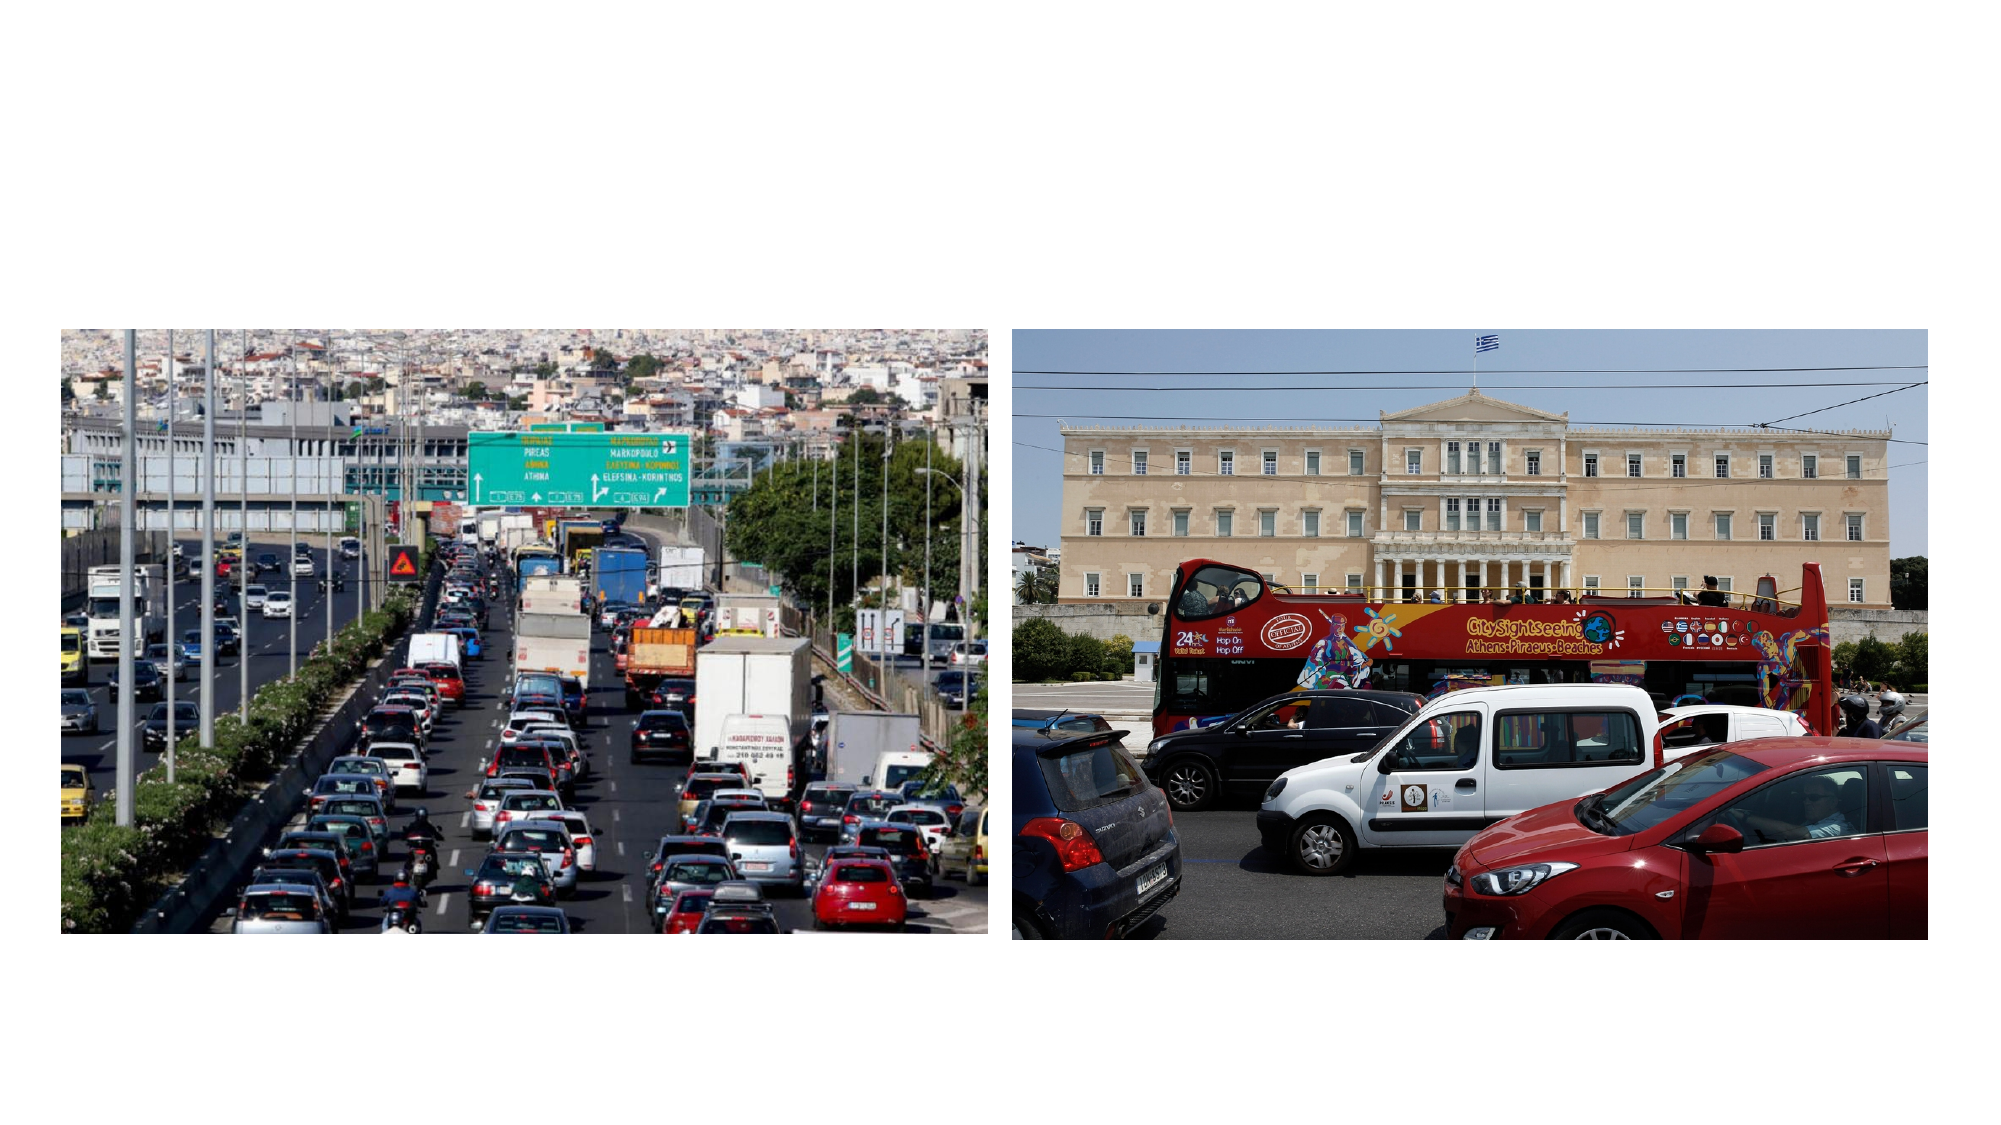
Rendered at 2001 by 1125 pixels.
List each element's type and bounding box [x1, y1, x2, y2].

list [61, 329, 988, 934]
list [1012, 329, 1928, 940]
